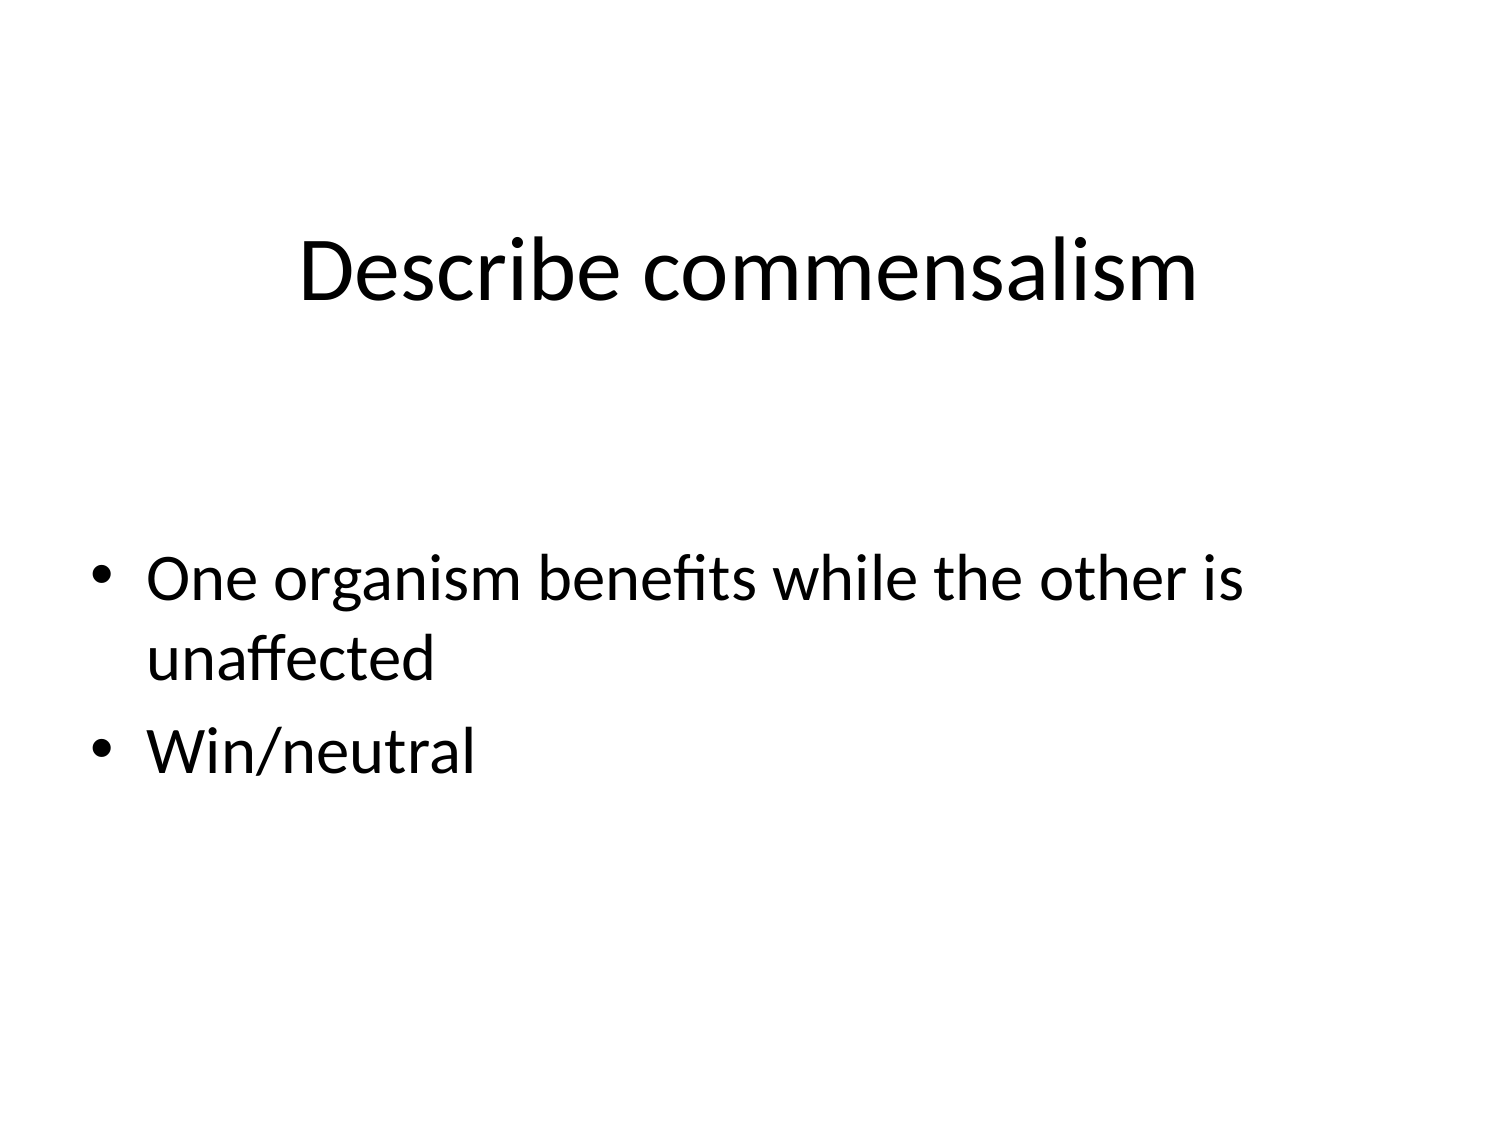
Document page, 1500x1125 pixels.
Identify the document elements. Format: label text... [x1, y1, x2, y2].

title Describe commensalism [75, 45, 1425, 484]
list One organism benefits while the other is unaffected Win/neutral [75, 526, 1425, 1005]
